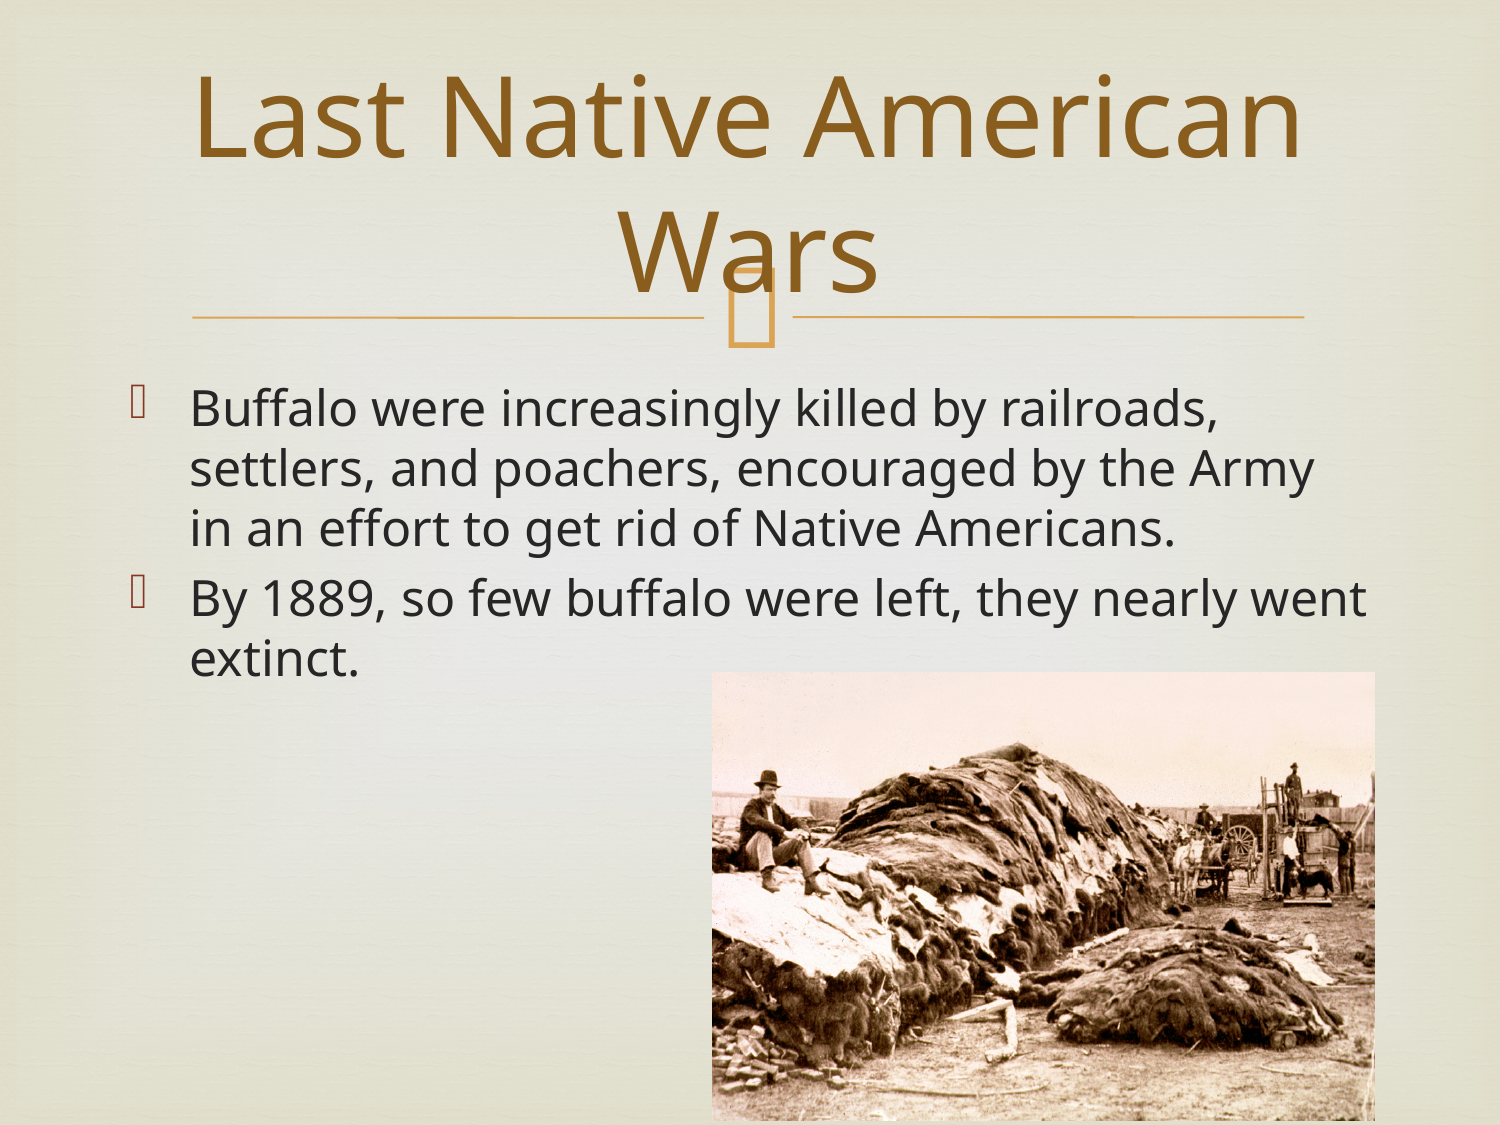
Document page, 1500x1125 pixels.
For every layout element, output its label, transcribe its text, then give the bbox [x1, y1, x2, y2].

title Last Native American Wars [112, 93, 1386, 267]
list Buffalo were increasingly killed by railroads, settlers, and poachers, encouraged by the Army in an effort to get rid of Native Americans. By 1889, so few buffalo were left, they nearly went extinct. [114, 368, 1386, 1005]
picture [711, 671, 1376, 1122]
